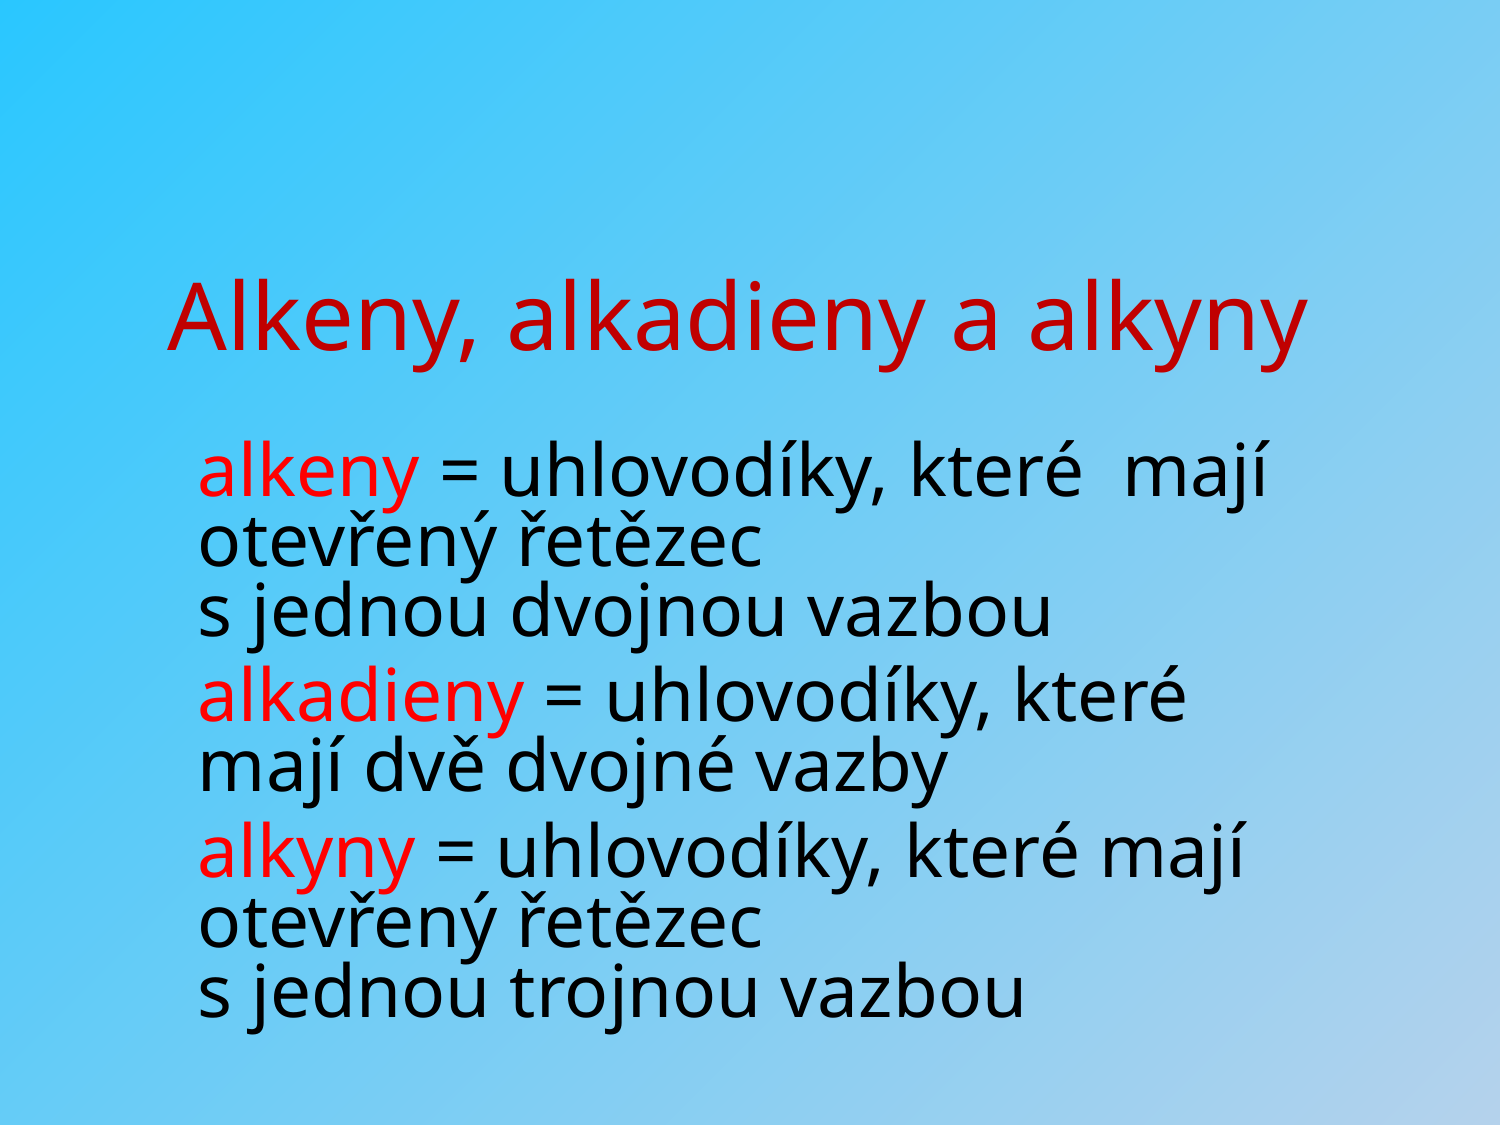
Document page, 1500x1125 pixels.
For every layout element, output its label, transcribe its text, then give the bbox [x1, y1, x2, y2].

subtitle alkeny = uhlovodíky, které mají otevřený řetězec s jednou dvojnou vazbou alkadieny = uhlovodíky, které mají dvě dvojné vazby alkyny = uhlovodíky, které mají otevřený řetězec s jednou trojnou vazbou [183, 432, 1341, 1071]
title Alkeny, alkadieny a alkyny [100, 137, 1376, 379]
